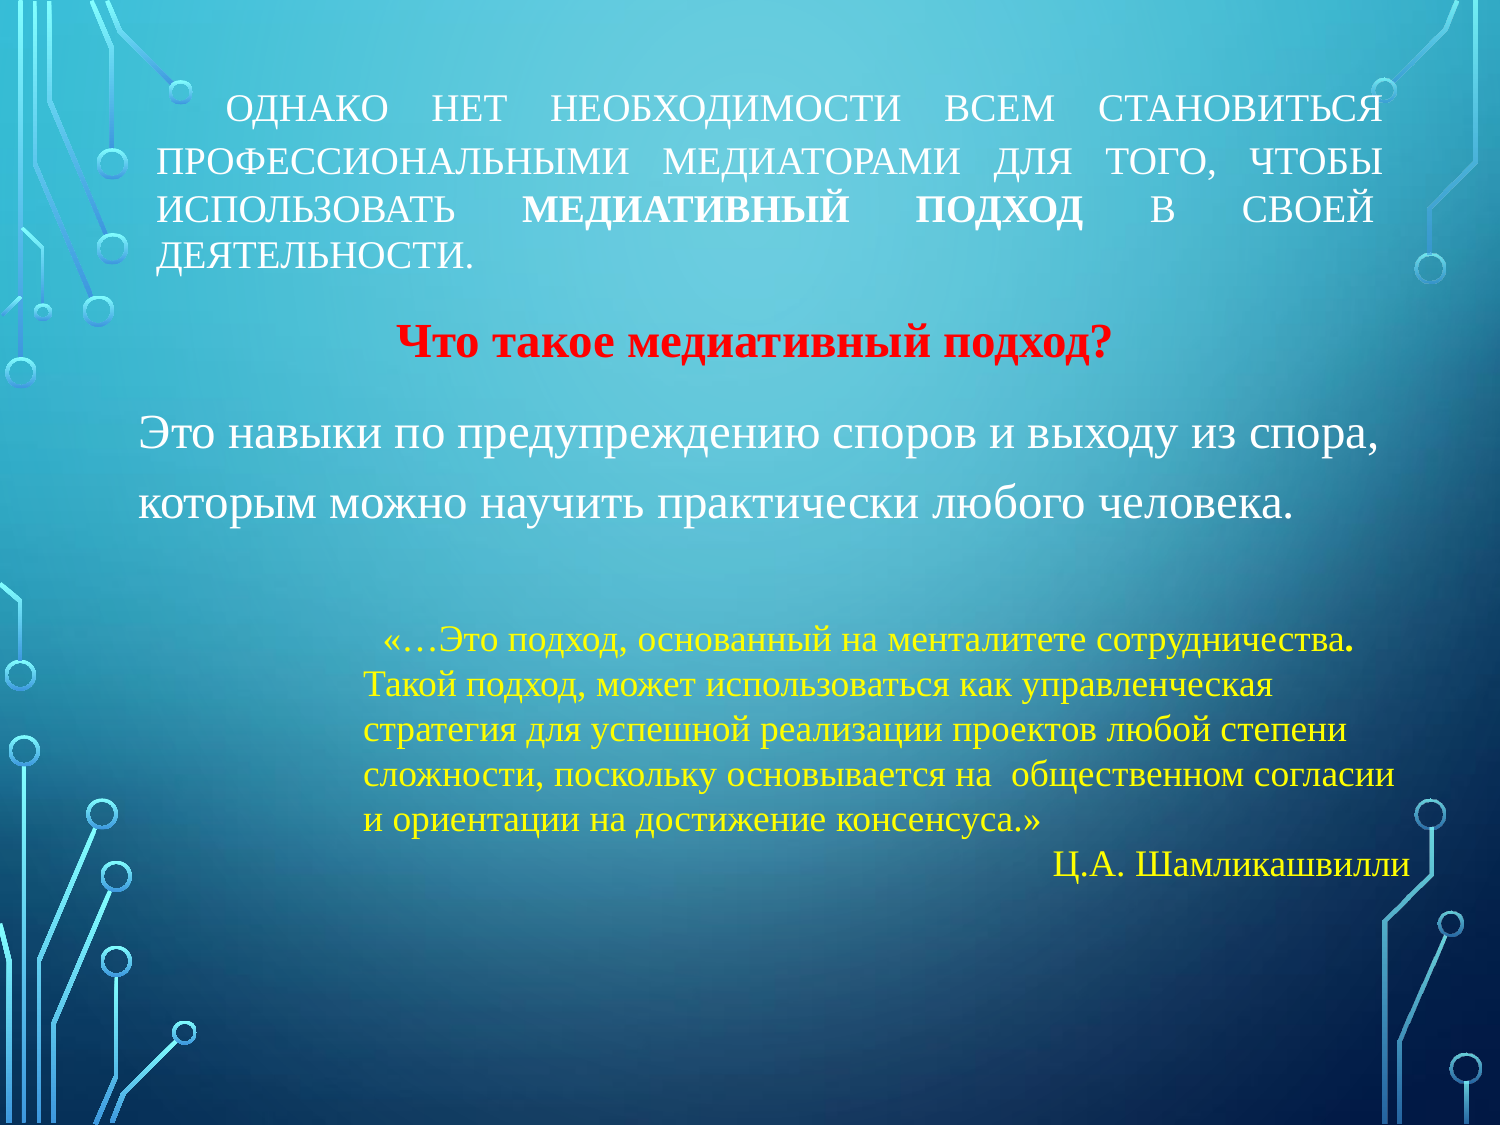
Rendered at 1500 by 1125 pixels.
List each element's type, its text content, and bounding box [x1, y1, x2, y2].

title Однако нет необходимости всем становиться профессиональными медиаторами для того, чтобы использовать медиативный подход в своей деятельности. [141, 42, 1400, 286]
text_box «…Это подход, основанный на менталитете сотрудничества. Такой подход, может использоваться как управленческая стратегия для успешной реализации проектов любой степени сложности, поскольку основывается на общественном согласии и ориентации на достижение консенсуса.» Ц.А. Шамликашвилли [348, 606, 1436, 892]
list Что такое медиативный подход? Это навыки по предупреждению споров и выходу из спора, которым можно научить практически любого человека. [123, 289, 1400, 601]
